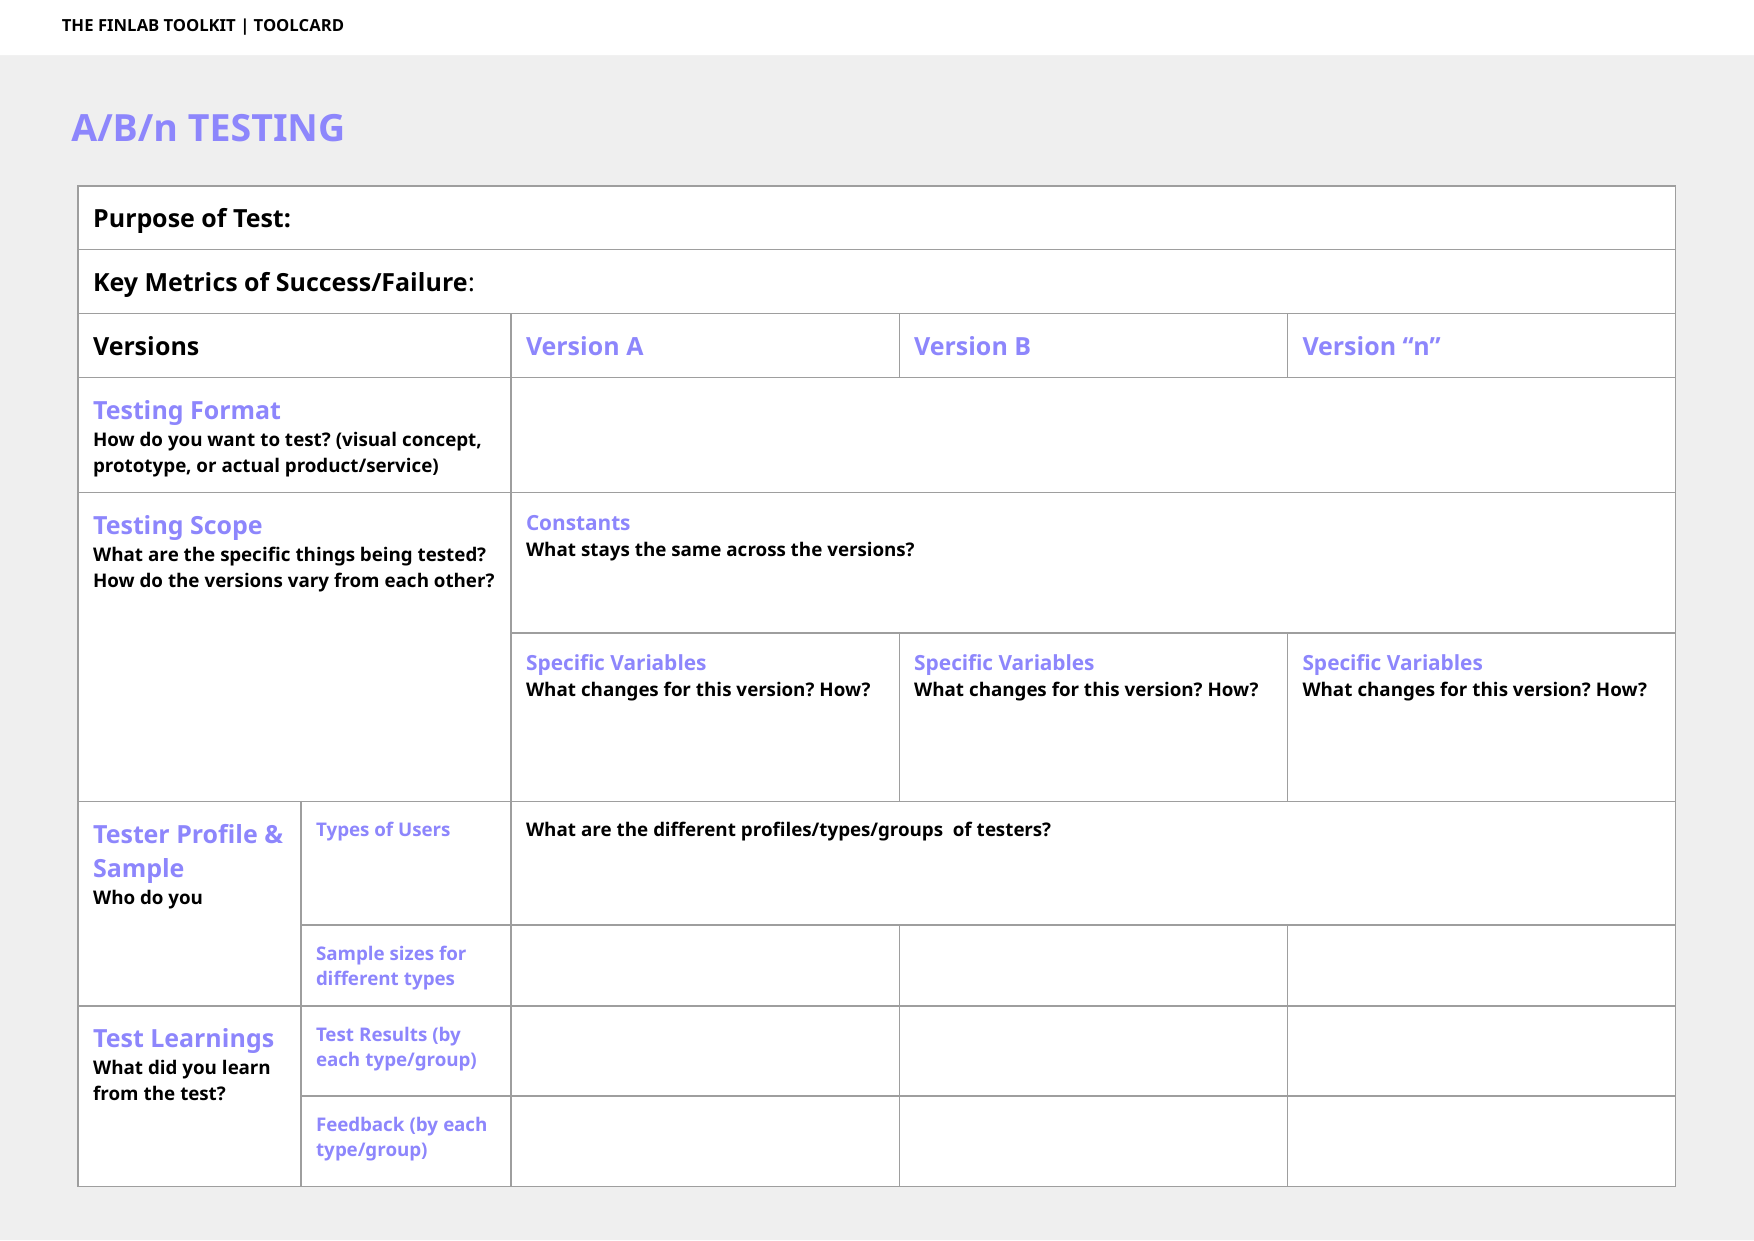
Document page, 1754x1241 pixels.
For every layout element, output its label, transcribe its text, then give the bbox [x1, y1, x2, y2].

table_cell Specific Variables What changes for this version? How? [1288, 634, 1675, 801]
text_box [0, 56, 1754, 1241]
table_cell Tester Profile & Sample Who do you [79, 802, 300, 1005]
table_cell Test Learnings What did you learn from the test? [79, 1007, 300, 1186]
table_cell Testing Format How do you want to test? (visual concept, prototype, or actual product/service) [79, 378, 510, 492]
table_cell Test Results (by each type/group) [302, 1007, 510, 1095]
table_cell [900, 926, 1287, 1005]
table_cell [512, 378, 1675, 492]
table_cell Types of Users [302, 802, 510, 924]
table_cell [512, 926, 899, 1005]
table_cell [1288, 1007, 1675, 1095]
table_cell Version A [512, 314, 899, 377]
table_cell Constants What stays the same across the versions? [512, 493, 1675, 632]
table_cell Version B [900, 314, 1287, 377]
table_header Purpose of Test: [79, 187, 1675, 249]
table_cell [900, 1007, 1287, 1095]
table_cell Version “n” [1288, 314, 1675, 377]
table_cell Sample sizes for different types [302, 926, 510, 1005]
table_cell Specific Variables What changes for this version? How? [512, 634, 899, 801]
table_cell [1288, 1097, 1675, 1186]
table_cell [1288, 926, 1675, 1005]
table_cell [900, 1097, 1287, 1186]
text_box A/B/n TESTING [0, 88, 997, 202]
table_cell Feedback (by each type/group) [302, 1097, 510, 1186]
text_box THE FINLAB TOOLKIT | TOOLCARD [0, 0, 1754, 56]
table_cell Versions [79, 314, 510, 377]
table_cell Key Metrics of Success/Failure: [79, 250, 1675, 313]
table_cell Specific Variables What changes for this version? How? [900, 634, 1287, 801]
table_cell [512, 1097, 899, 1186]
table_cell What are the different profiles/types/groups of testers? [512, 802, 1675, 924]
table_cell Testing Scope What are the specific things being tested? How do the versions vary from each other? [79, 493, 510, 801]
table_cell [512, 1007, 899, 1095]
